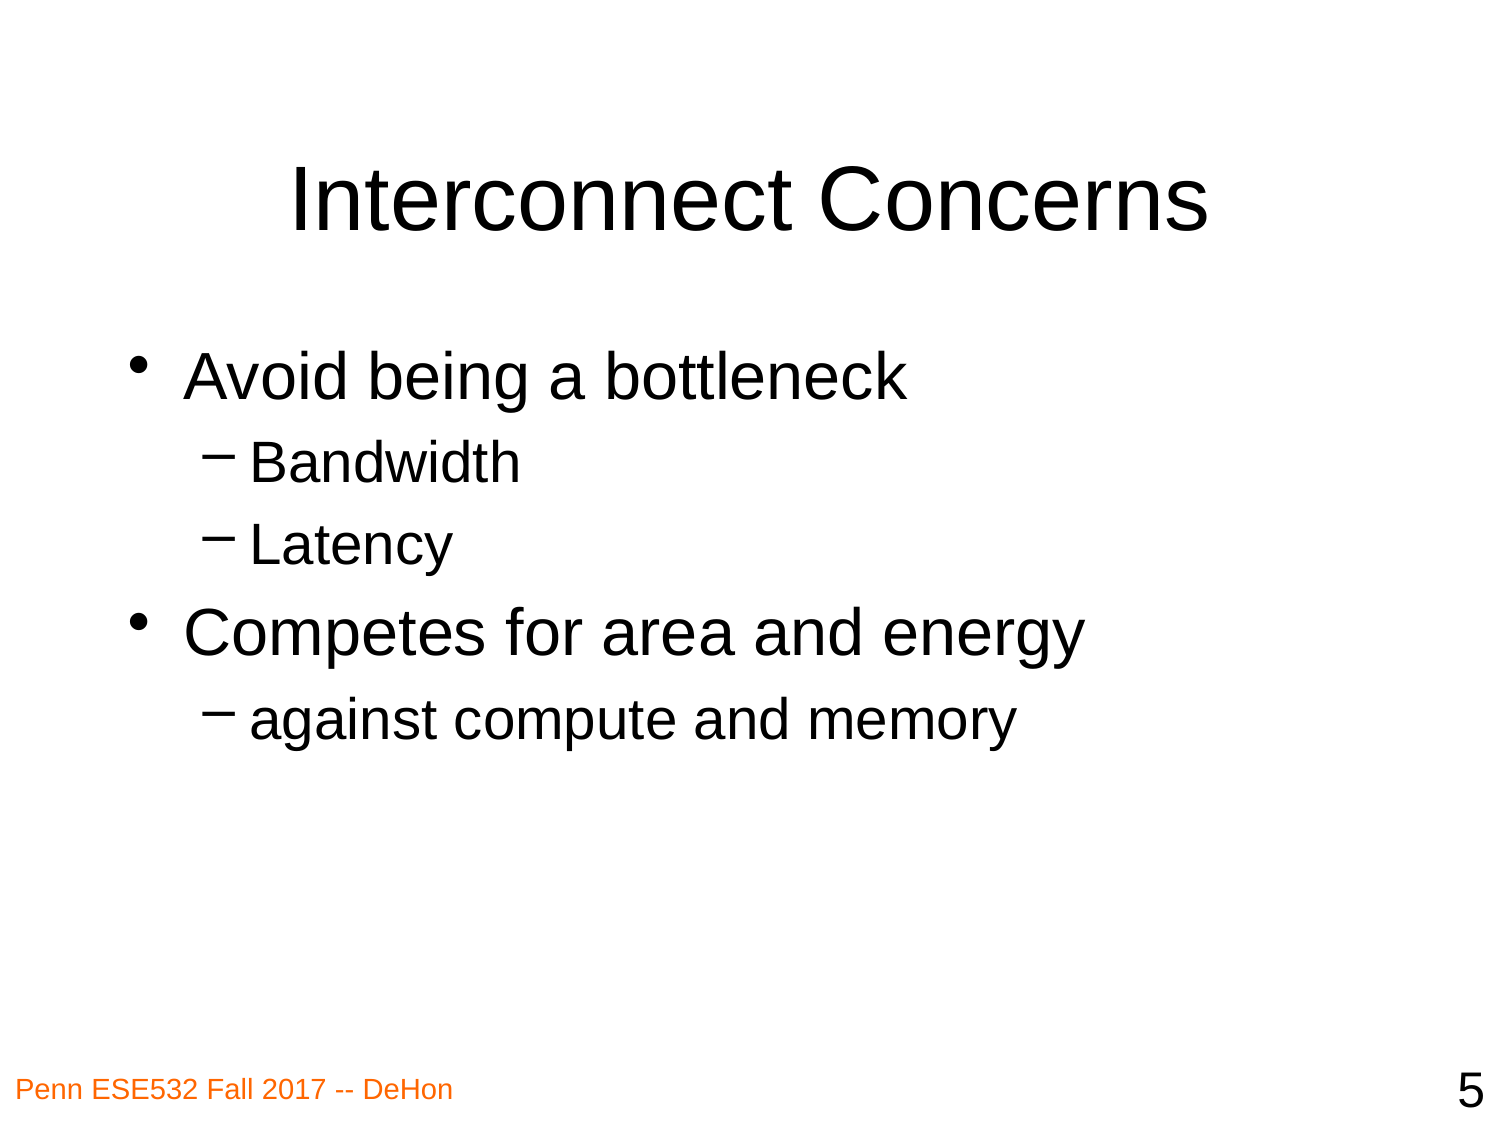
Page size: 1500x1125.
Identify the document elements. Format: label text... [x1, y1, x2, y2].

list Avoid being a bottleneck Bandwidth Latency Competes for area and energy against compute and memory [112, 324, 1388, 1001]
slide_number 5 [1187, 1049, 1500, 1125]
slide_number Penn ESE532 Fall 2017 -- DeHon [0, 1062, 576, 1125]
title Interconnect Concerns [112, 99, 1388, 288]
